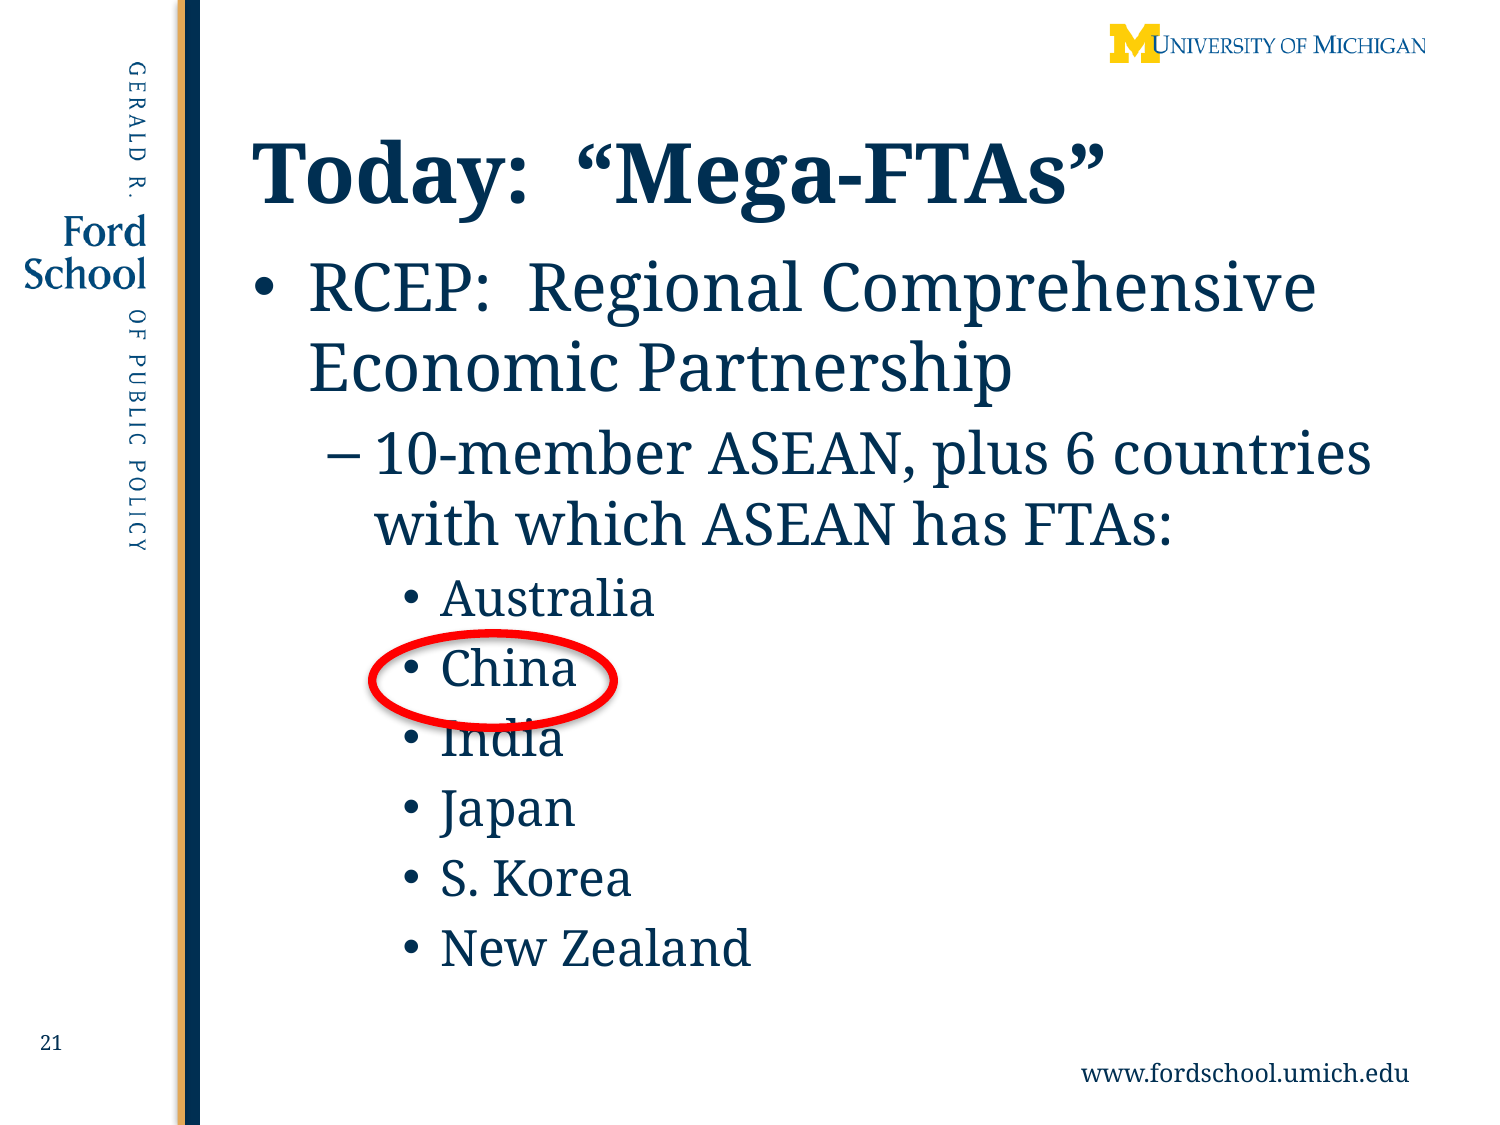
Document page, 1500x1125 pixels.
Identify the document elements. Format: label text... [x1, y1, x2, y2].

text_box [371, 632, 615, 729]
slide_number 21 [24, 1022, 163, 1073]
title Today: “Mega-FTAs” [237, 112, 1426, 298]
list RCEP: Regional Comprehensive Economic Partnership 10-member ASEAN, plus 6 countries with which ASEAN has FTAs: Australia China India Japan S. Korea New Zealand [237, 298, 1426, 1007]
